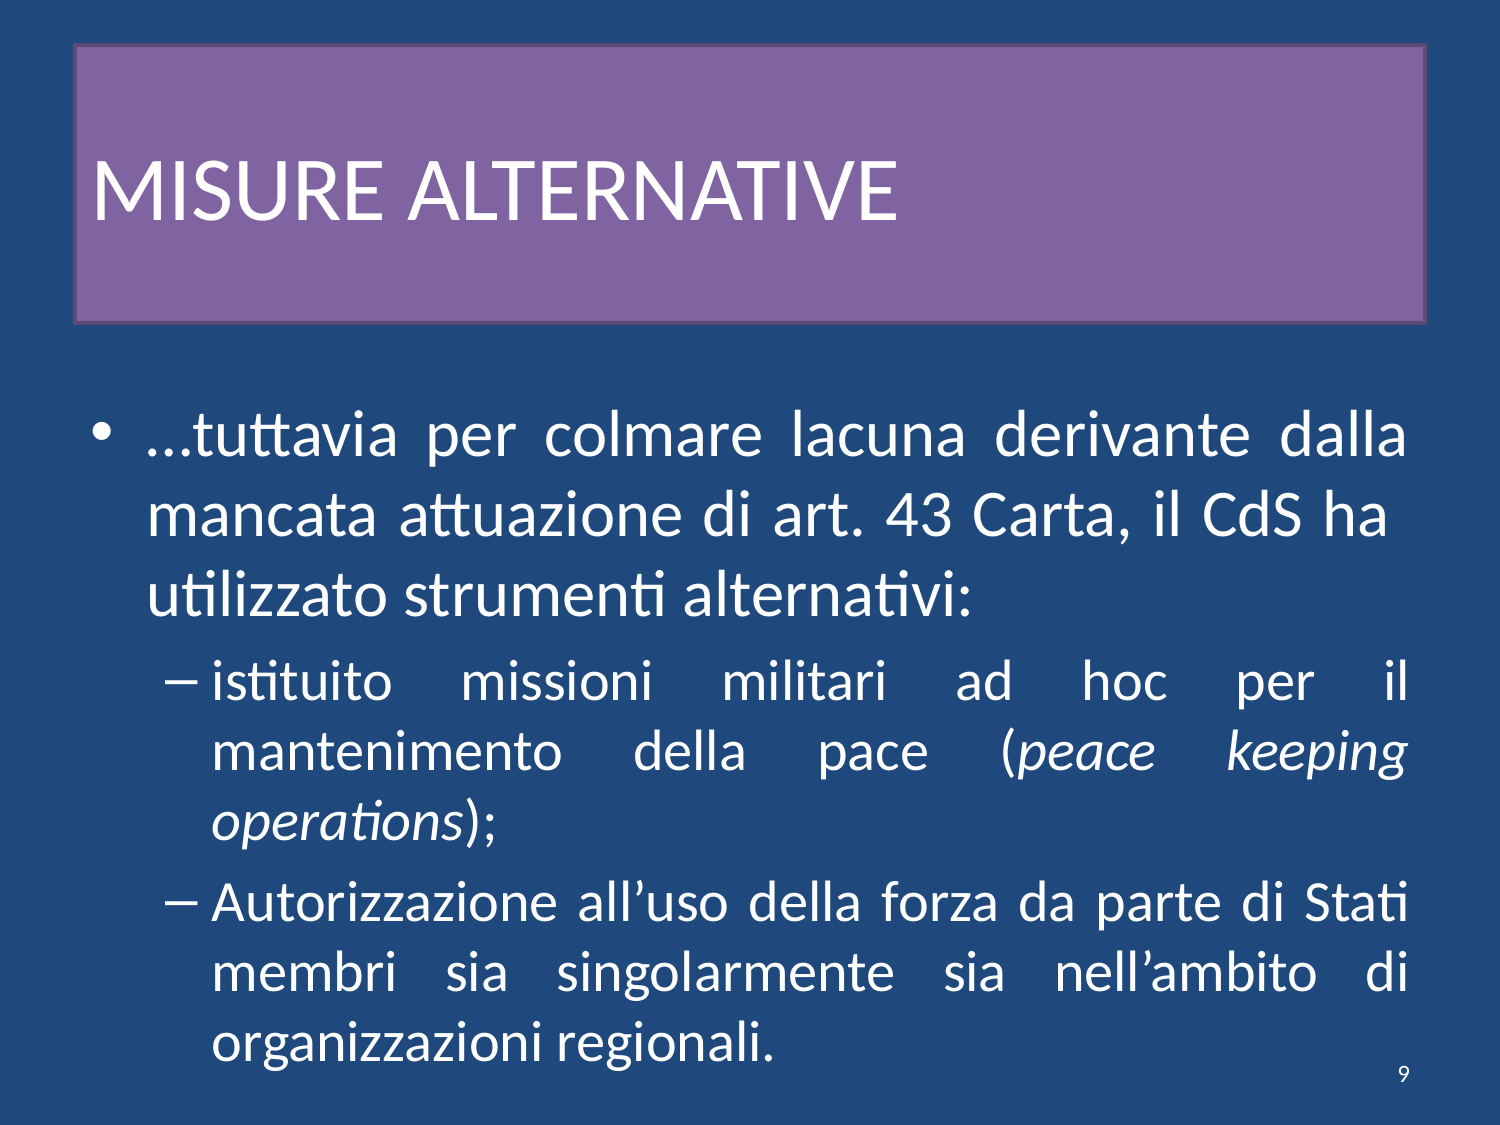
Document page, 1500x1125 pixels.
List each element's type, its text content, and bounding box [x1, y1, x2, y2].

list …tuttavia per colmare lacuna derivante dalla mancata attuazione di art. 43 Carta, il CdS ha utilizzato strumenti alternativi: istituito missioni militari ad hoc per il mantenimento della pace (peace keeping operations); Autorizzazione all’uso della forza da parte di Stati membri sia singolarmente sia nell’ambito di organizzazioni regionali. [75, 382, 1425, 1125]
slide_number 9 [1074, 1042, 1425, 1103]
title MISURE ALTERNATIVE [73, 43, 1427, 325]
